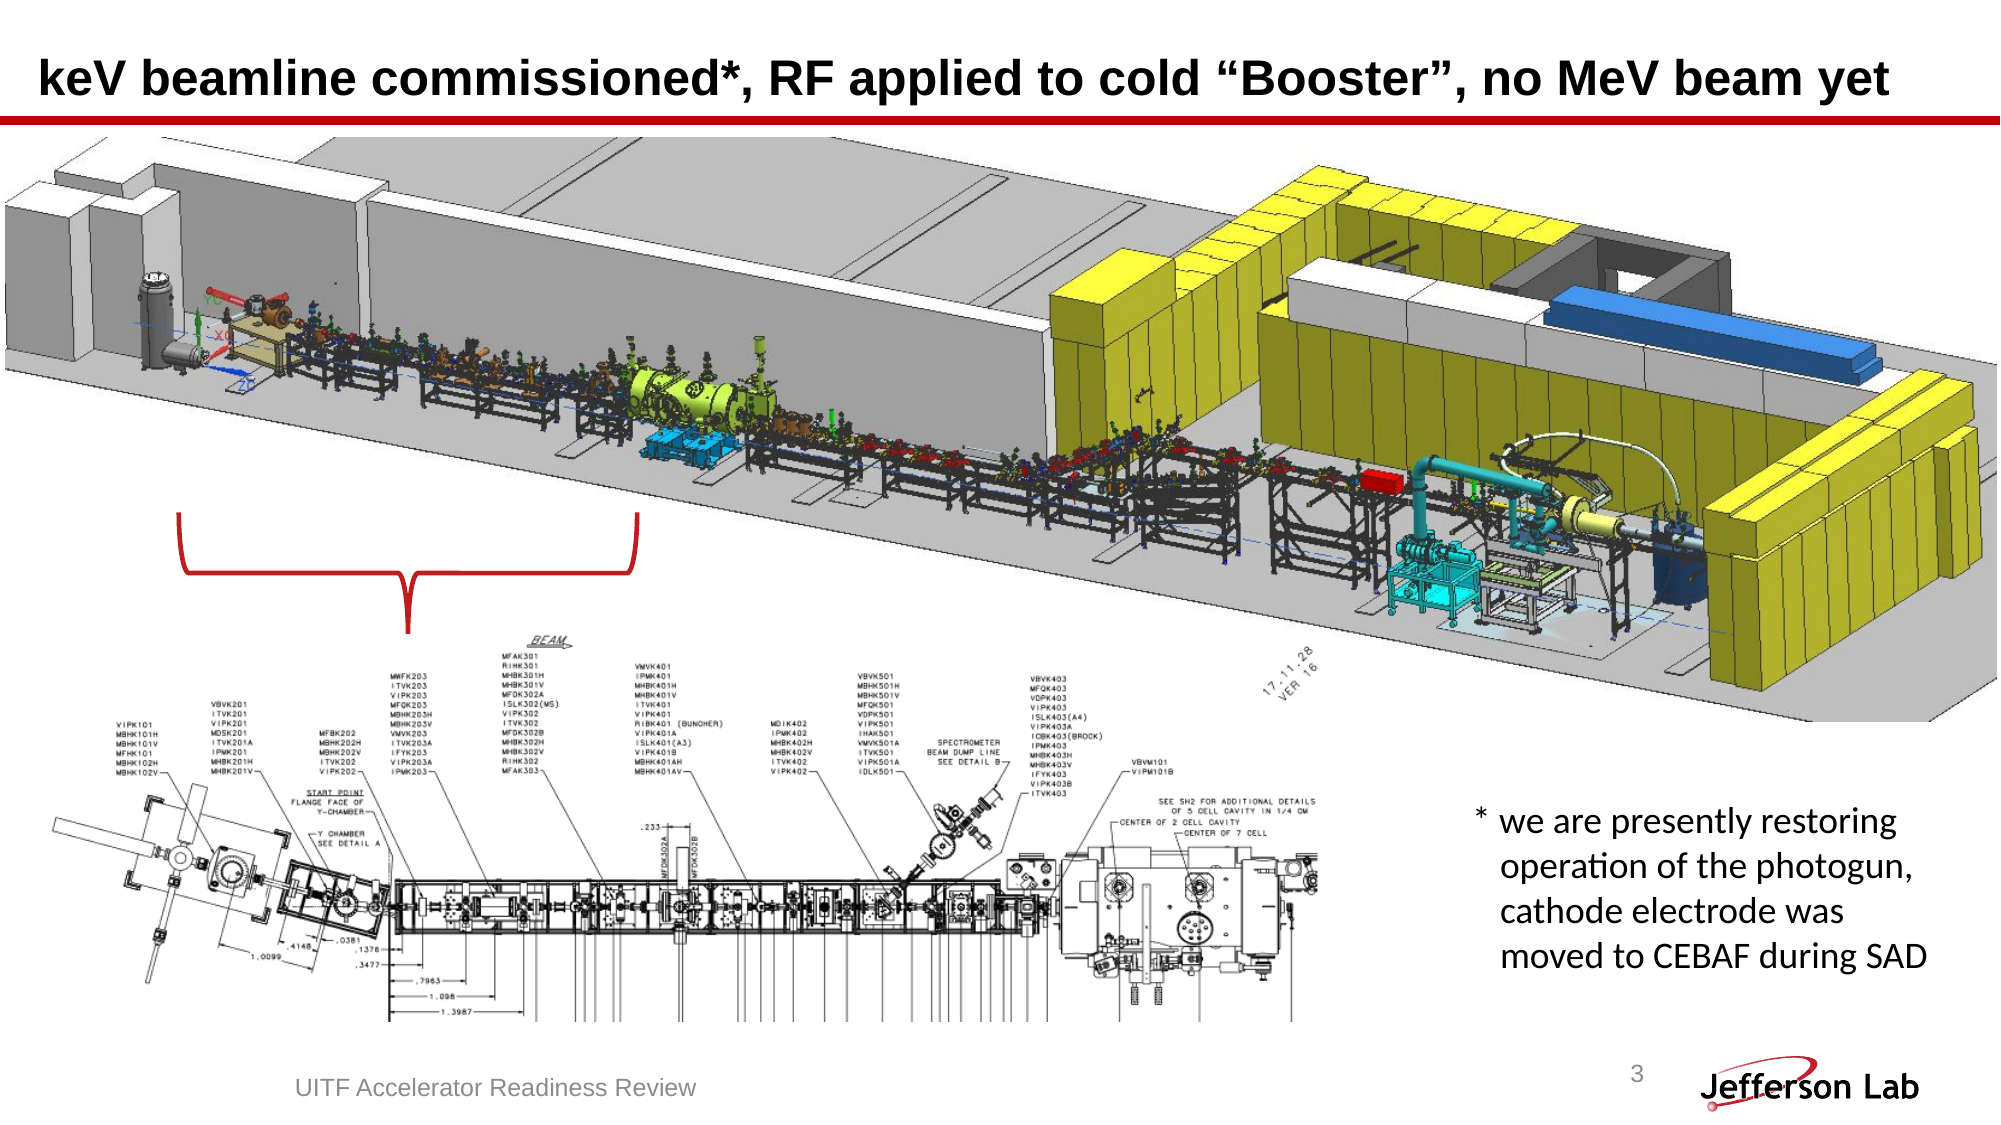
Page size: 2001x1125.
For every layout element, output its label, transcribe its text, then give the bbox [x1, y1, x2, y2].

slide_number 3 [1412, 1042, 1863, 1103]
picture [5, 137, 1997, 1022]
picture [1698, 1047, 1933, 1124]
text_box * we are presently restoring operation of the photogun, cathode electrode was moved to CEBAF during SAD [1457, 788, 1963, 984]
footer UITF Accelerator Readiness Review [67, 1060, 925, 1112]
title keV beamline commissioned*, RF applied to cold “Booster”, no MeV beam yet [22, 39, 1919, 120]
